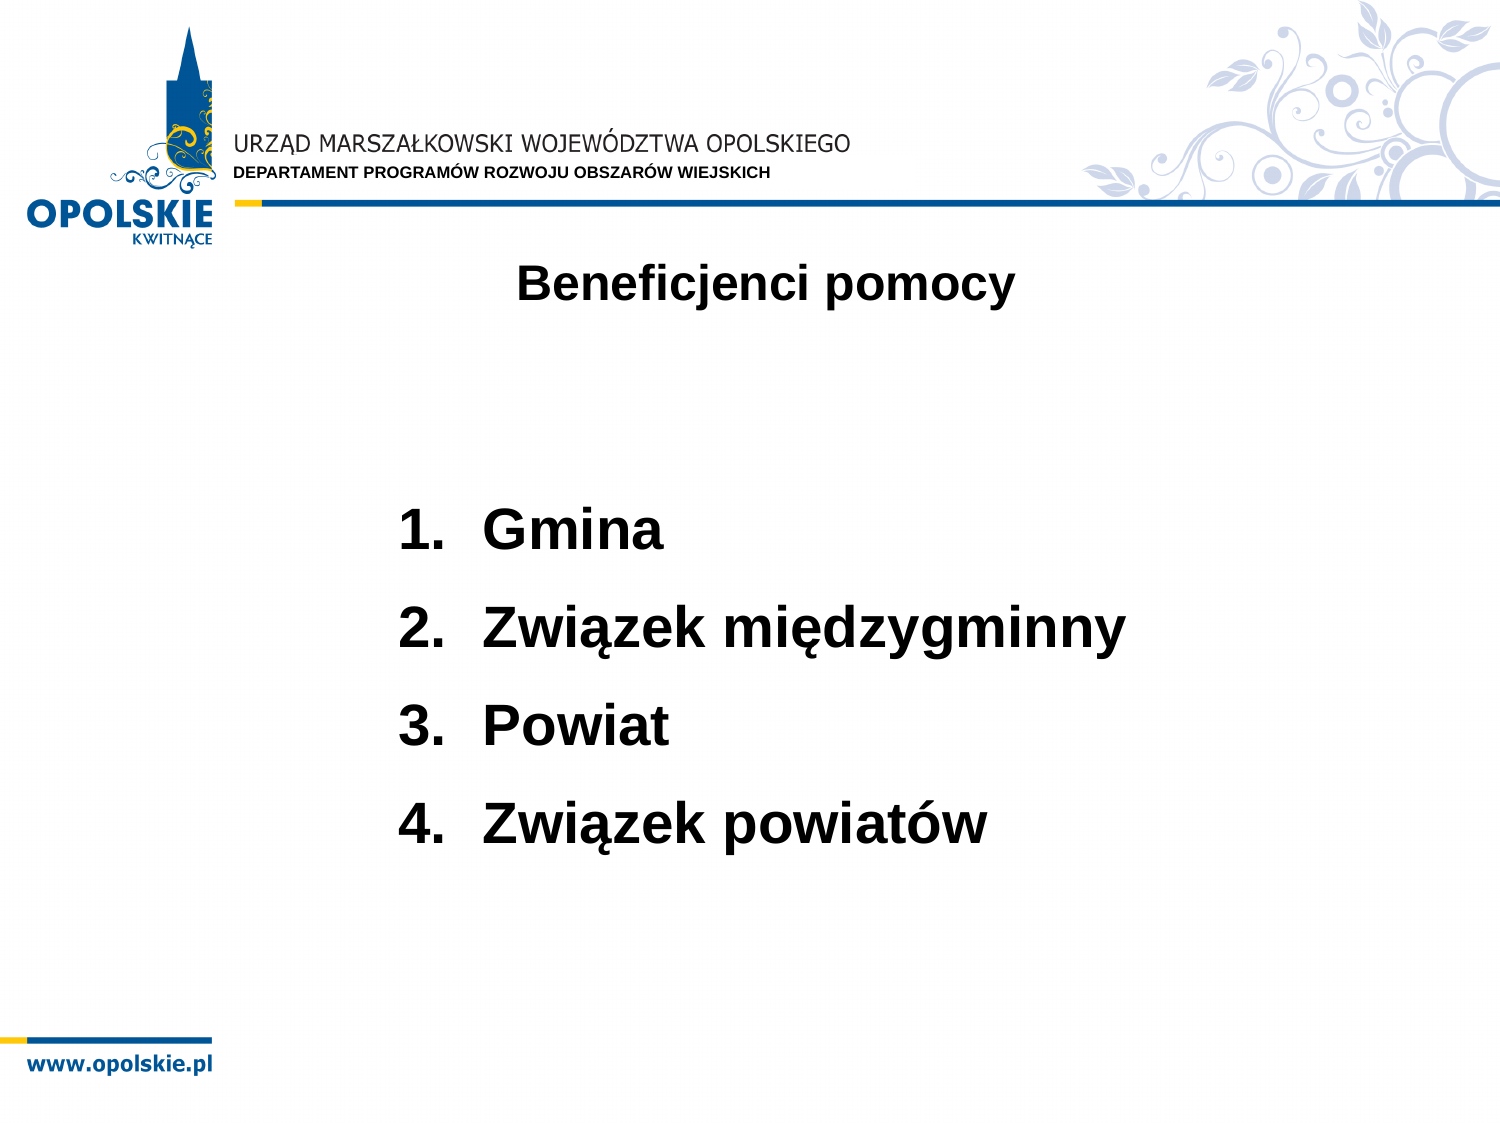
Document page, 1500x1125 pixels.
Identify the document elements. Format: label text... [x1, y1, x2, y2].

text_box Beneficjenci pomocy [501, 243, 1055, 319]
text_box Gmina Związek międzygminny Powiat Związek powiatów [383, 456, 1424, 863]
text_box [0, 0, 1496, 1123]
